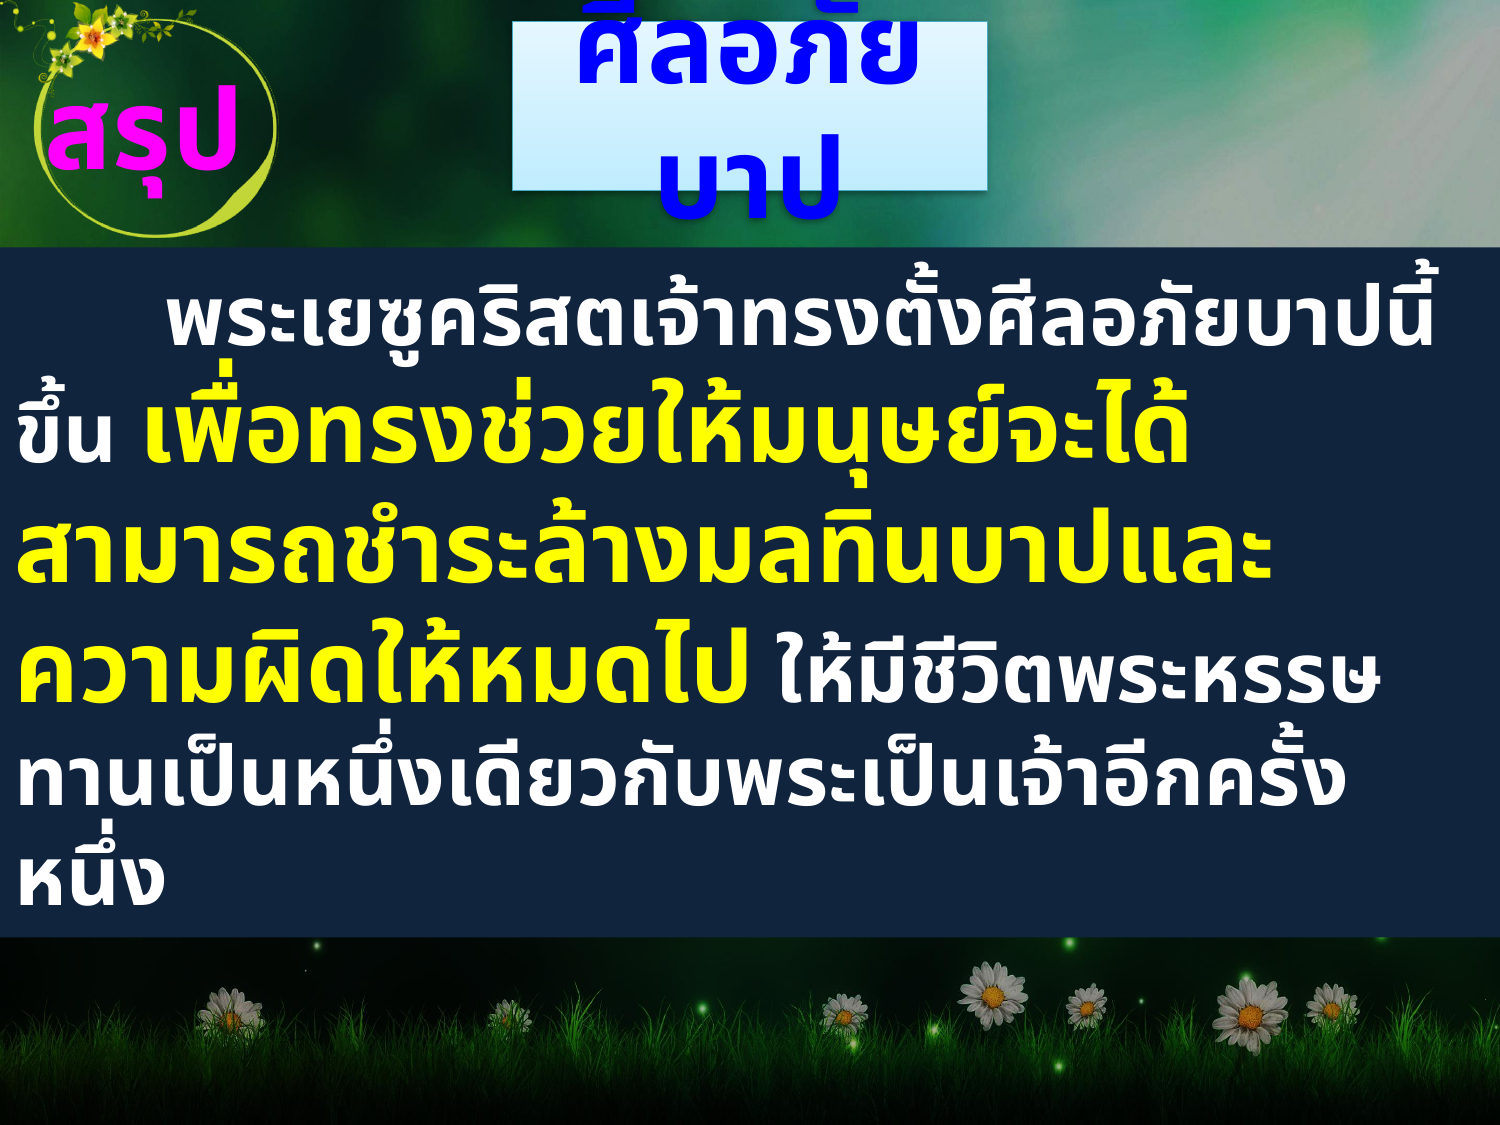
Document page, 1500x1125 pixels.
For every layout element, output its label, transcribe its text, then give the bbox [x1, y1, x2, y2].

picture [0, 939, 1500, 1125]
text_box ศีลอภัยบาป [512, 21, 988, 191]
text_box สรุป [284, 49, 289, 200]
text_box พระเยซูคริสตเจ้าทรงตั้งศีลอภัยบาปนี้ขึ้น เพื่อทรงช่วยให้มนุษย์จะได้สามารถชำระล้างมลทินบาปและความผิดให้หมดไป ให้มีชีวิตพระหรรษทานเป็นหนึ่งเดียวกับพระเป็นเจ้าอีกครั้งหนึ่ง [0, 245, 1500, 939]
picture [0, 0, 1500, 245]
